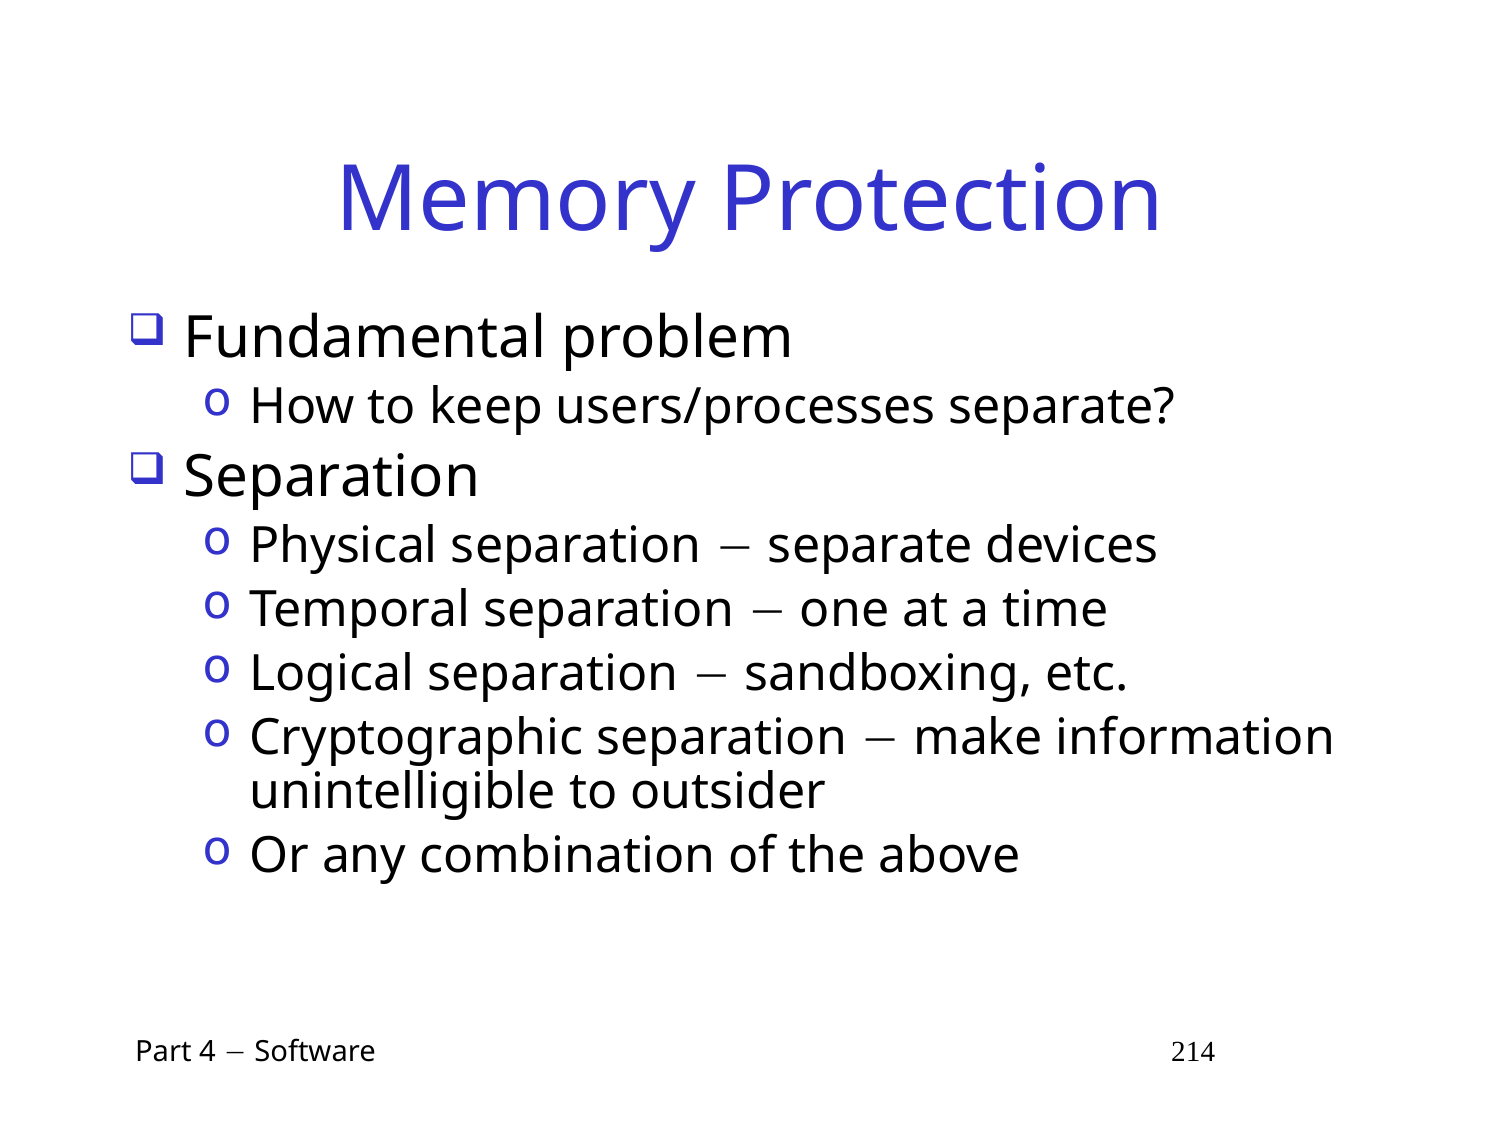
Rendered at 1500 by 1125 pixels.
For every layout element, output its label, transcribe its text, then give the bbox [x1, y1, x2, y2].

footer Part 4  Software 214 [112, 1024, 1401, 1101]
list Fundamental problem How to keep users/processes separate? Separation Physical separation  separate devices Temporal separation  one at a time Logical separation  sandboxing, etc. Cryptographic separation  make information unintelligible to outsider Or any combination of the above [112, 299, 1388, 1001]
title Memory Protection [112, 99, 1388, 288]
